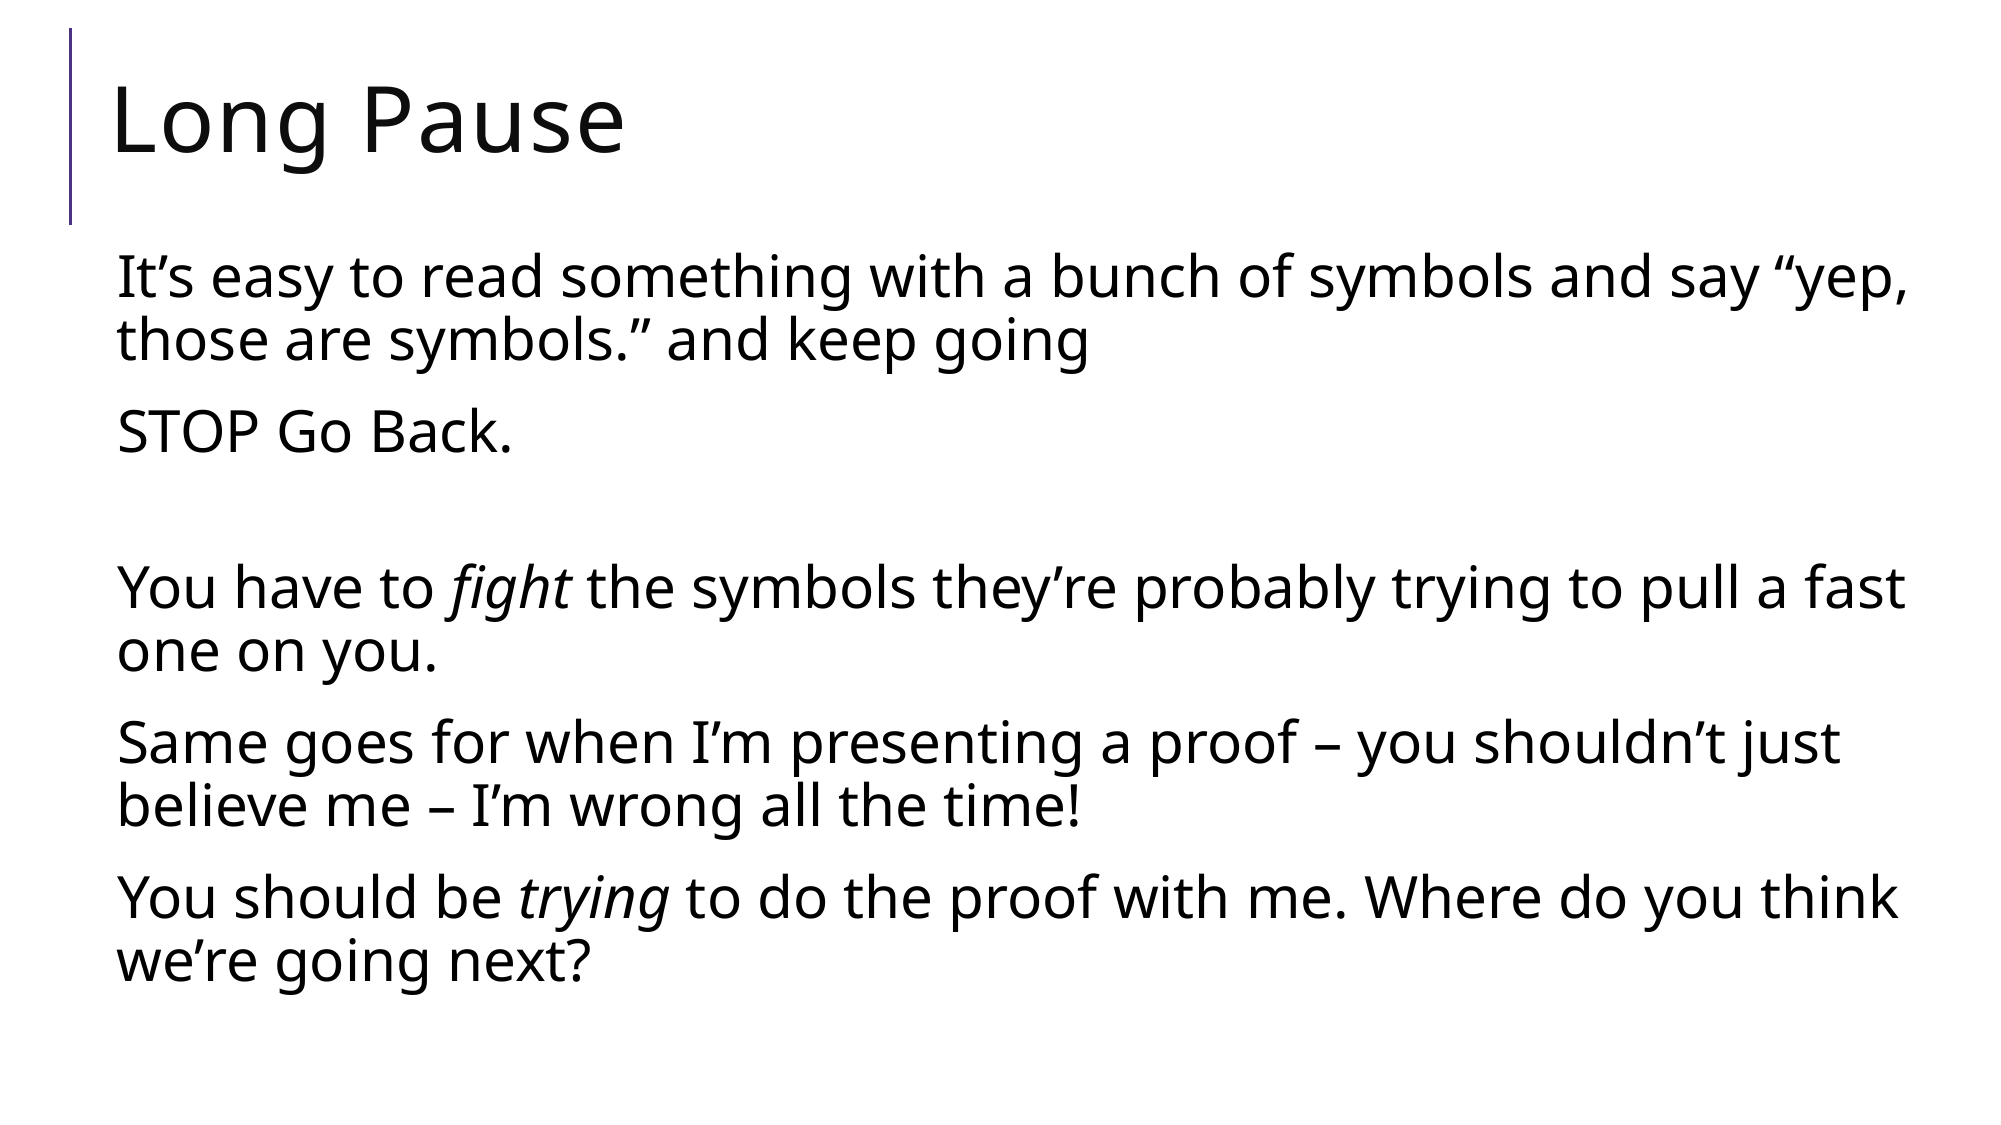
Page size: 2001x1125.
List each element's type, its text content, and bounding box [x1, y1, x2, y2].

list It’s easy to read something with a bunch of symbols and say “yep, those are symbols.” and keep going STOP Go Back. You have to fight the symbols they’re probably trying to pull a fast one on you. Same goes for when I’m presenting a proof – you shouldn’t just believe me – I’m wrong all the time! You should be trying to do the proof with me. Where do you think we’re going next? [94, 240, 1930, 1035]
title Long Pause [94, 43, 1930, 210]
